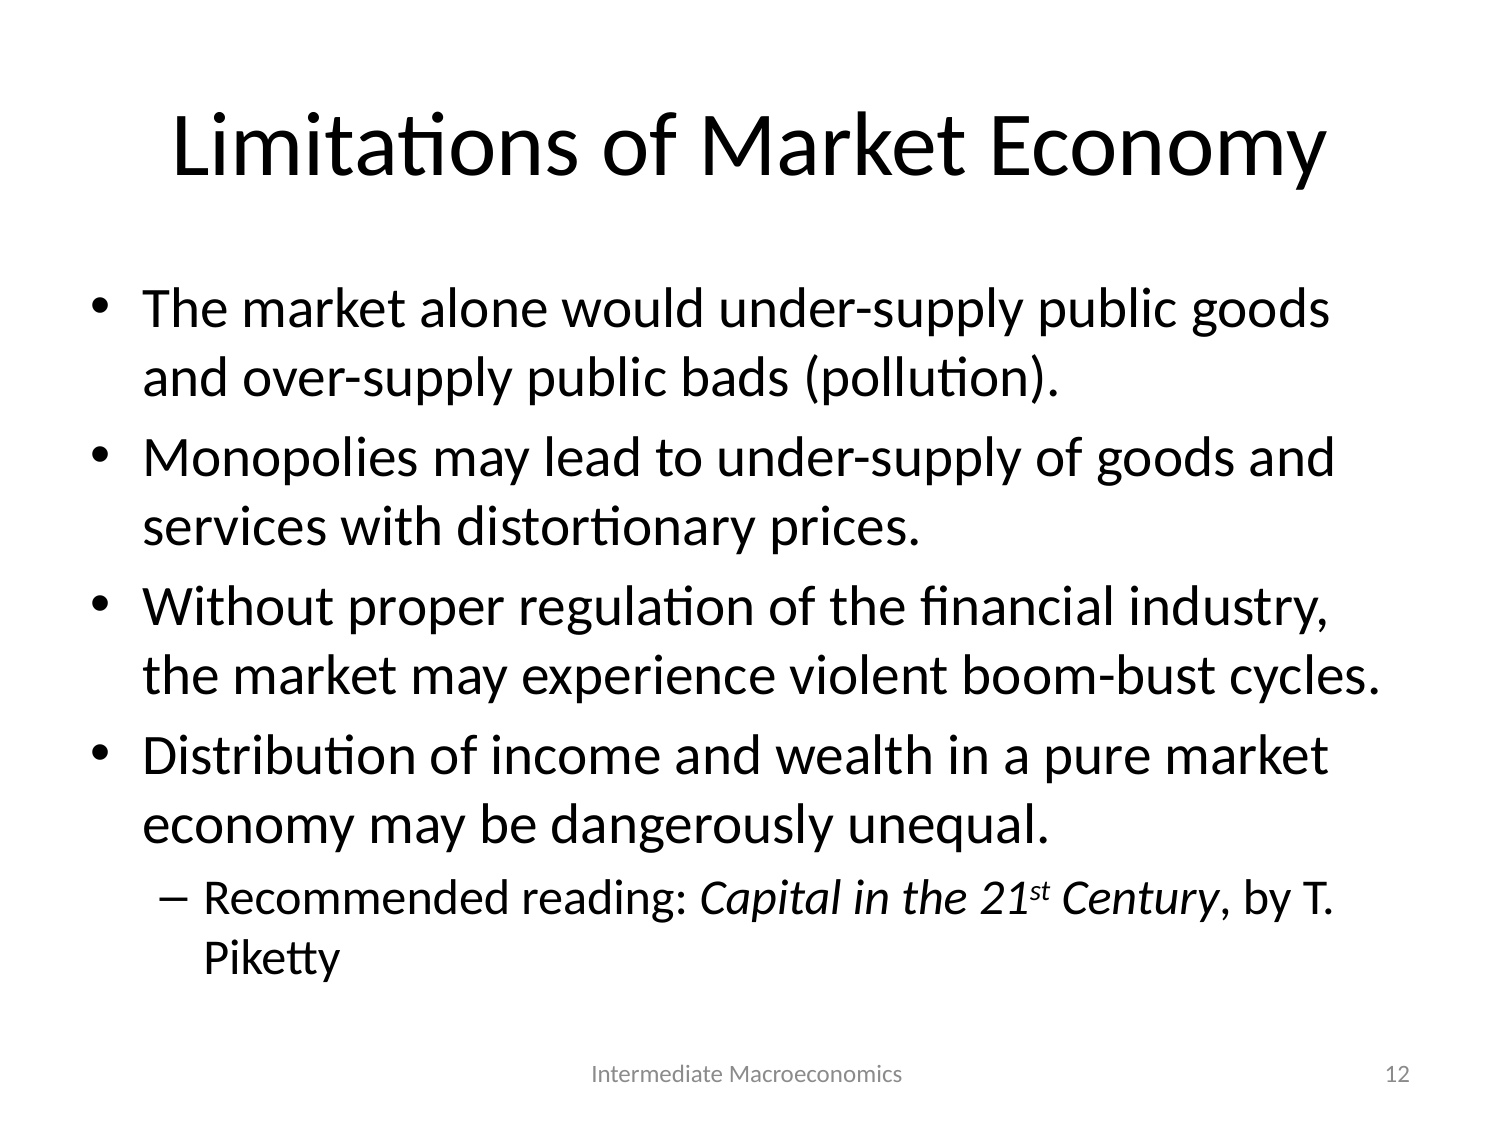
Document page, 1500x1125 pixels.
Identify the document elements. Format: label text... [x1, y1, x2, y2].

title Limitations of Market Economy [75, 45, 1425, 233]
slide_number 12 [1074, 1042, 1425, 1103]
list The market alone would under-supply public goods and over-supply public bads (pollution). Monopolies may lead to under-supply of goods and services with distortionary prices. Without proper regulation of the financial industry, the market may experience violent boom-bust cycles. Distribution of income and wealth in a pure market economy may be dangerously unequal. Recommended reading: Capital in the 21st Century, by T. Piketty [75, 262, 1425, 1005]
footer Intermediate Macroeconomics [512, 1042, 988, 1103]
